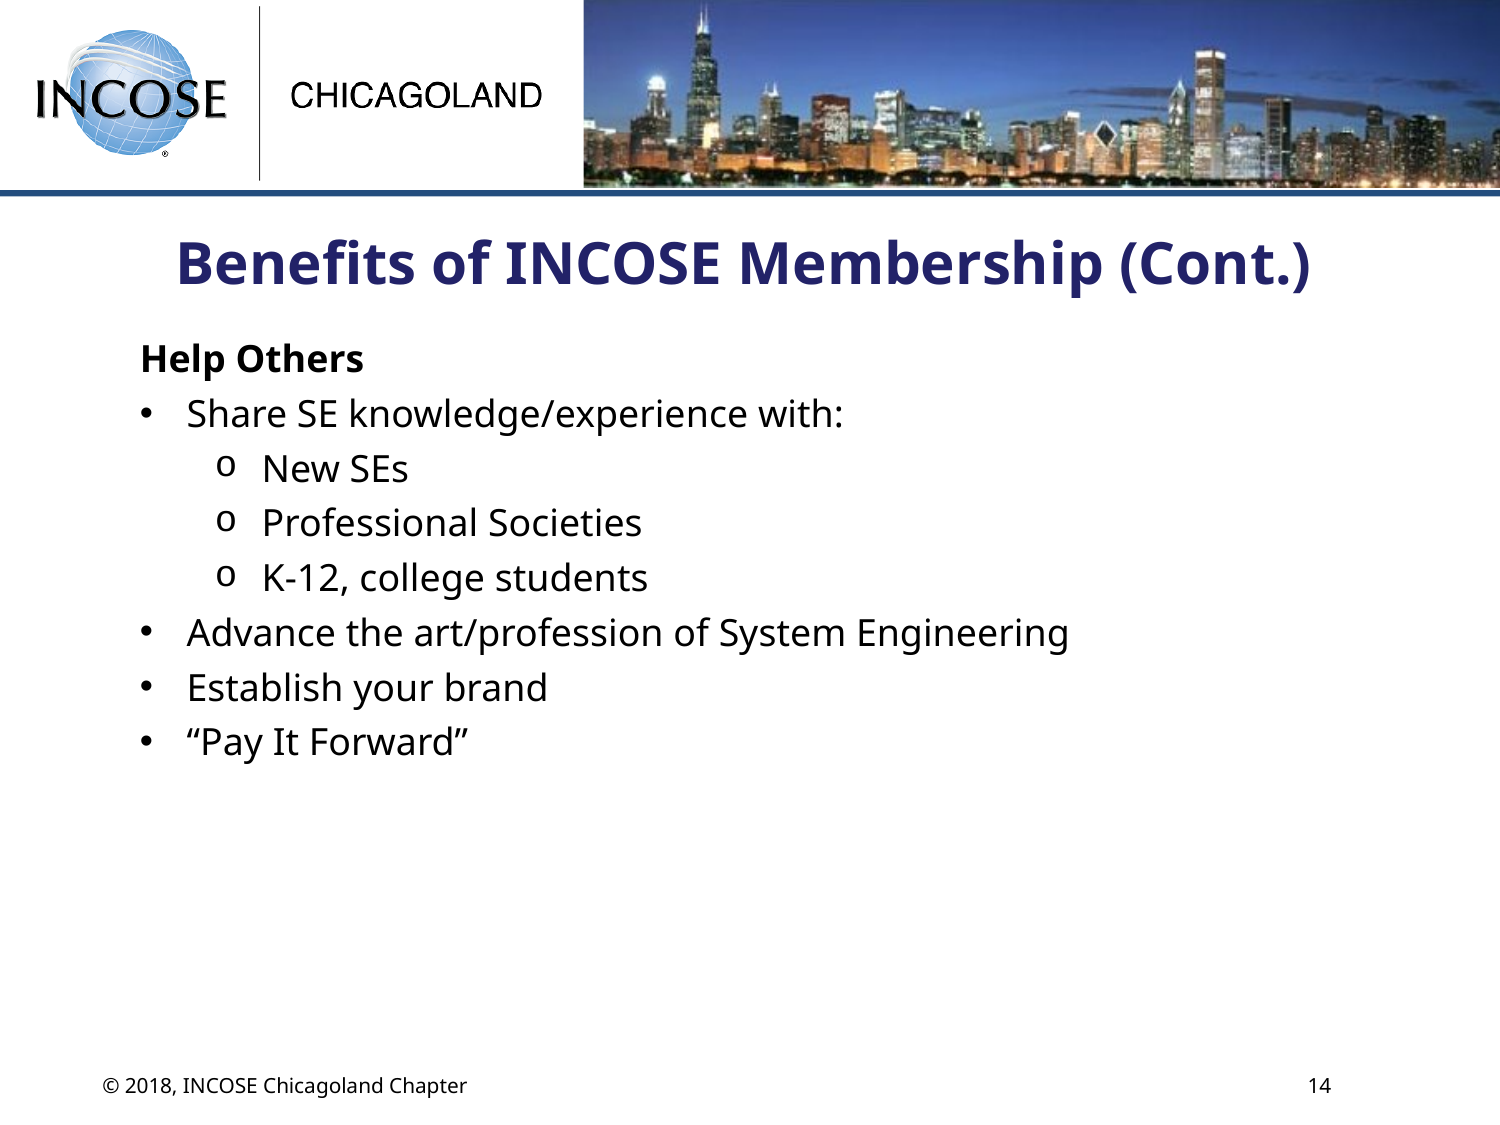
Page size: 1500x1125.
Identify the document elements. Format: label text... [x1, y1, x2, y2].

text_box Help Others Share SE knowledge/experience with: New SEs Professional Societies K-12, college students Advance the art/profession of System Engineering Establish your brand “Pay It Forward” [124, 336, 1313, 771]
picture [20, 1, 552, 185]
picture [583, 0, 1500, 188]
title Benefits of INCOSE Membership (Cont.) [112, 198, 1375, 324]
